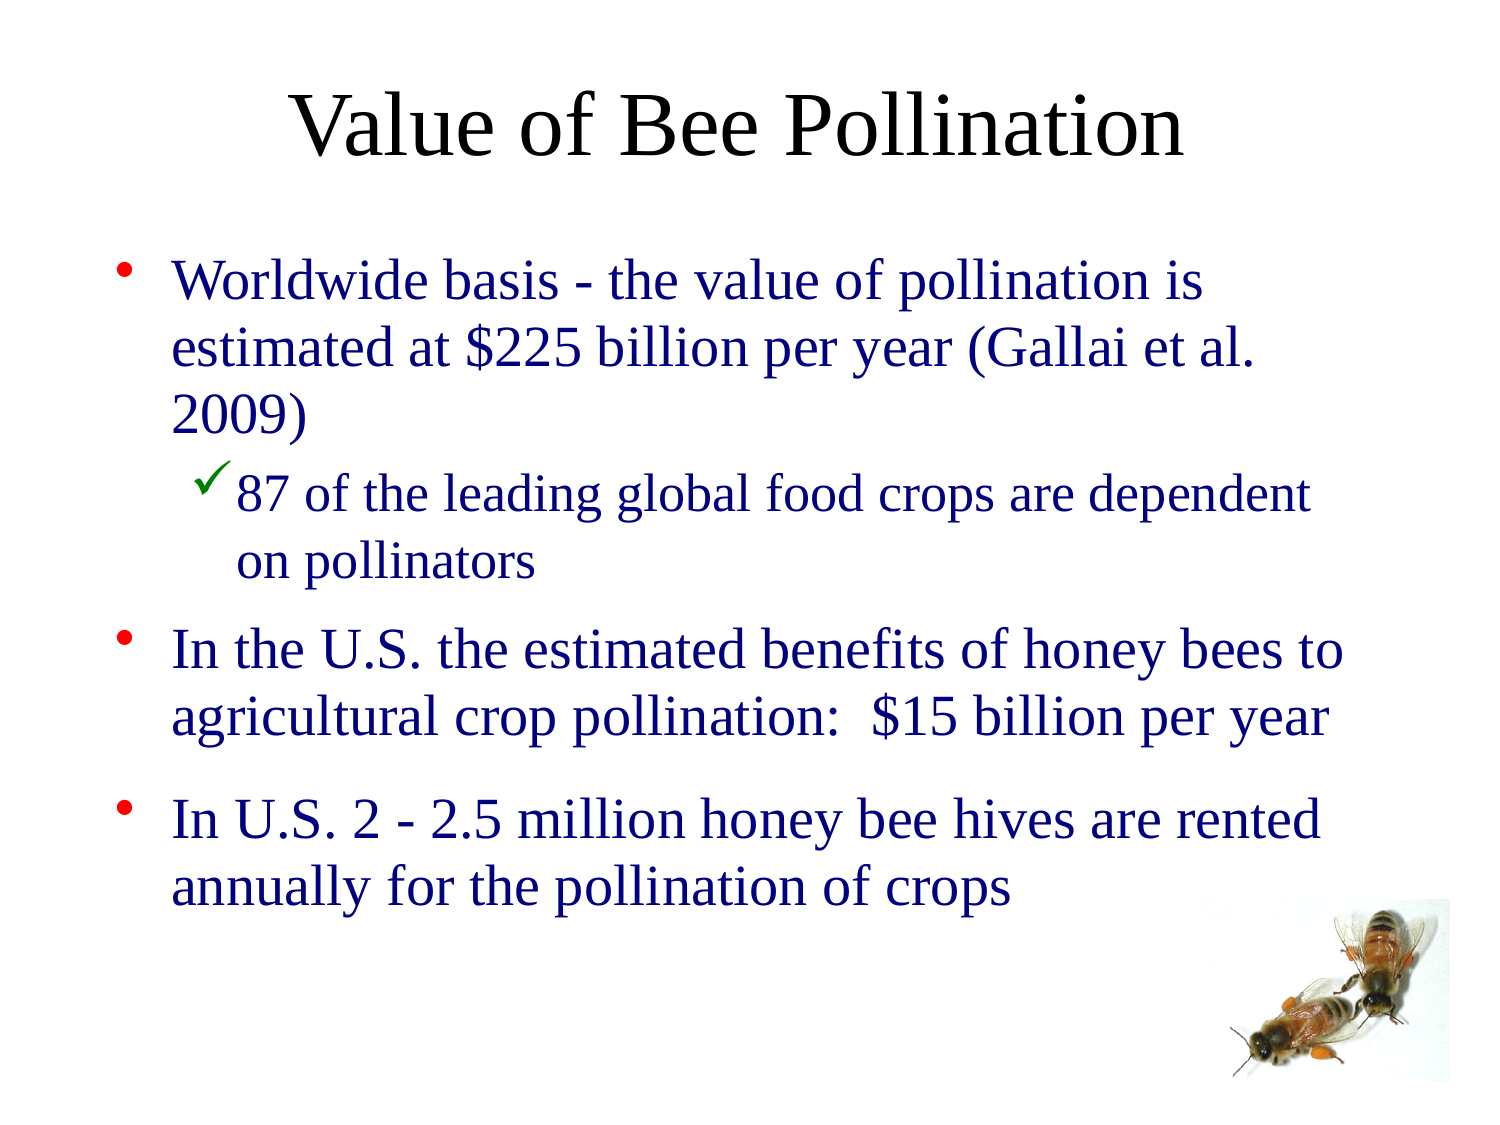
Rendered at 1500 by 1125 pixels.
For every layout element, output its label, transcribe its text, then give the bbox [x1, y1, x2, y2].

list Worldwide basis - the value of pollination is estimated at $225 billion per year (Gallai et al. 2009) 87 of the leading global food crops are dependent on pollinators In the U.S. the estimated benefits of honey bees to agricultural crop pollination: $15 billion per year In U.S. 2 - 2.5 million honey bee hives are rented annually for the pollination of crops [99, 237, 1376, 913]
title Value of Bee Pollination [99, 24, 1376, 213]
picture [1202, 899, 1451, 1082]
